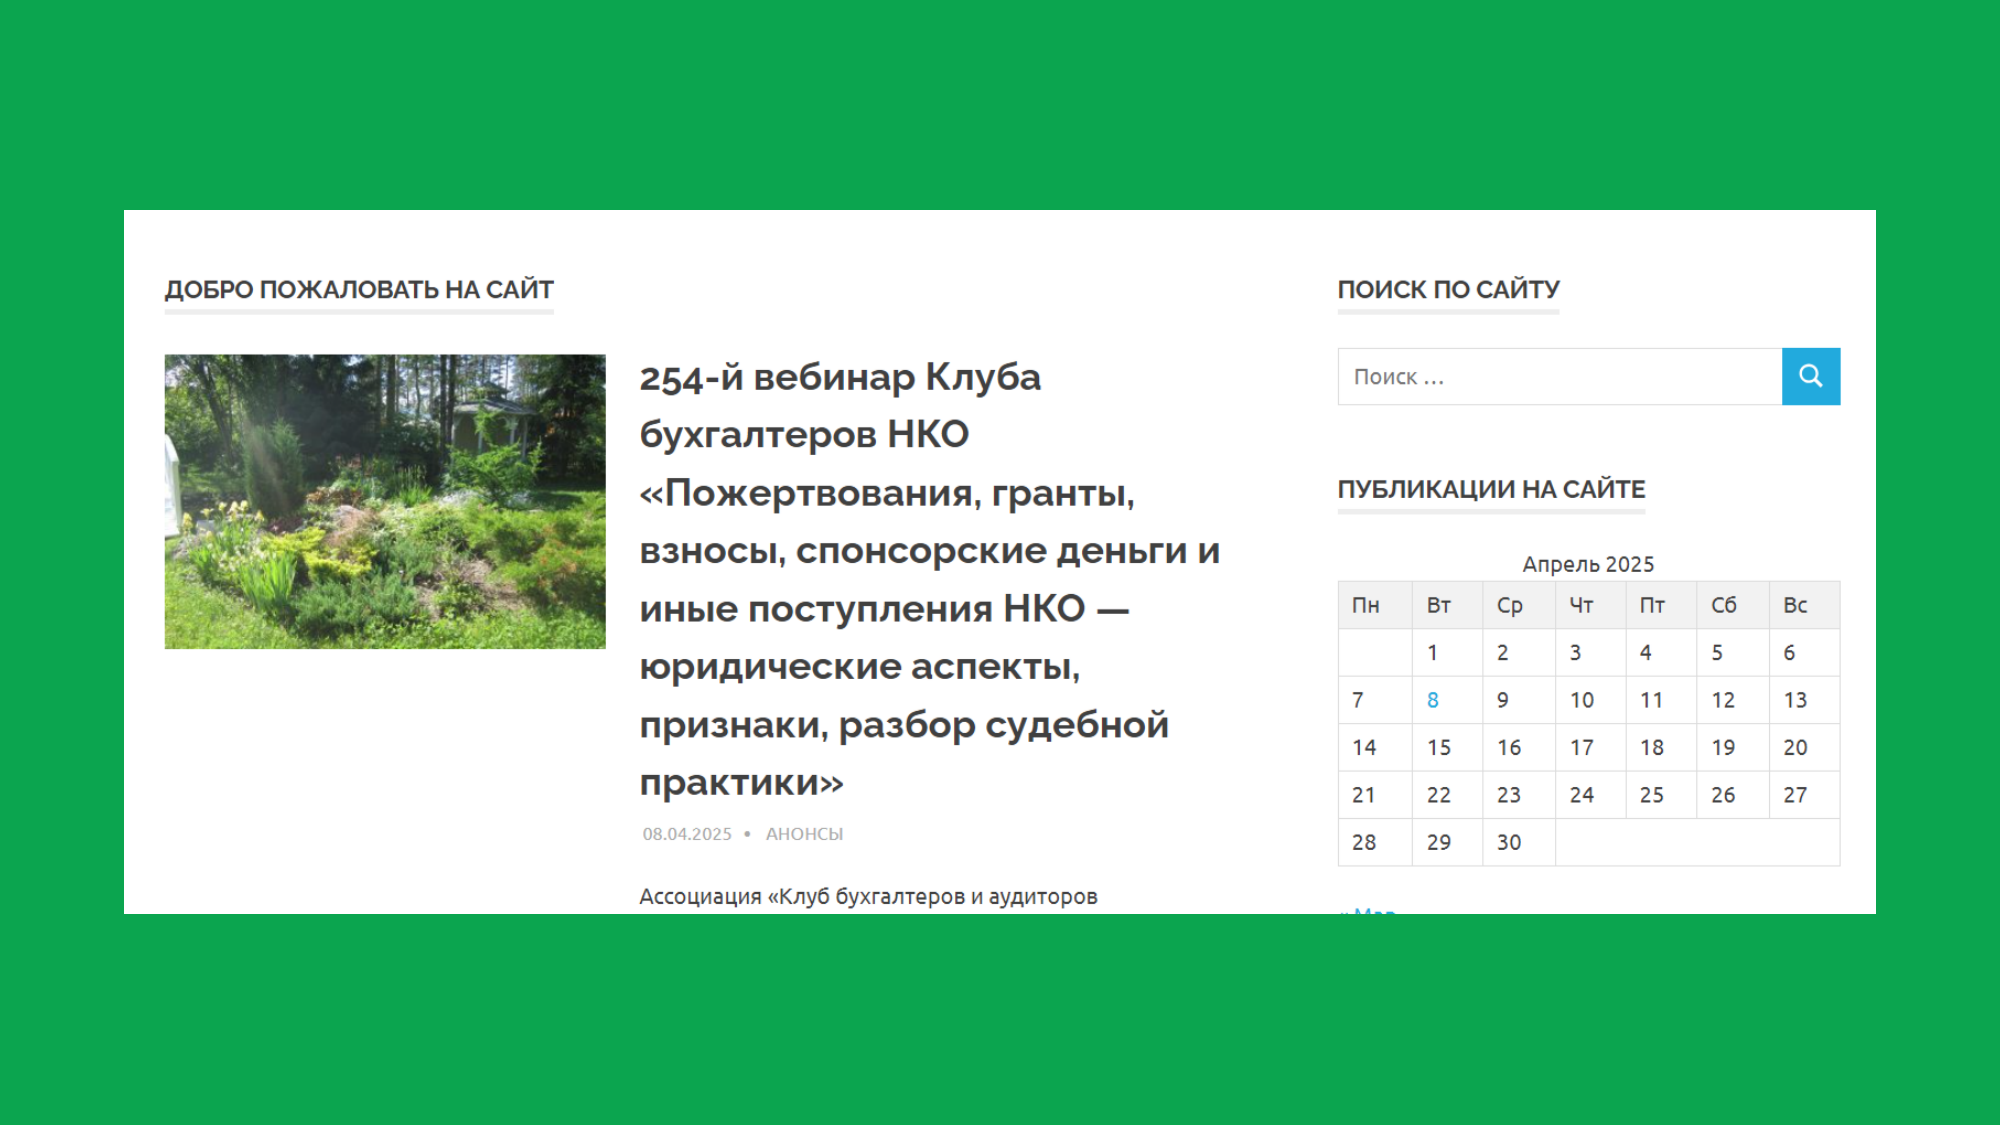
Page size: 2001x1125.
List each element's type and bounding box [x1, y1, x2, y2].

picture [124, 210, 1876, 915]
